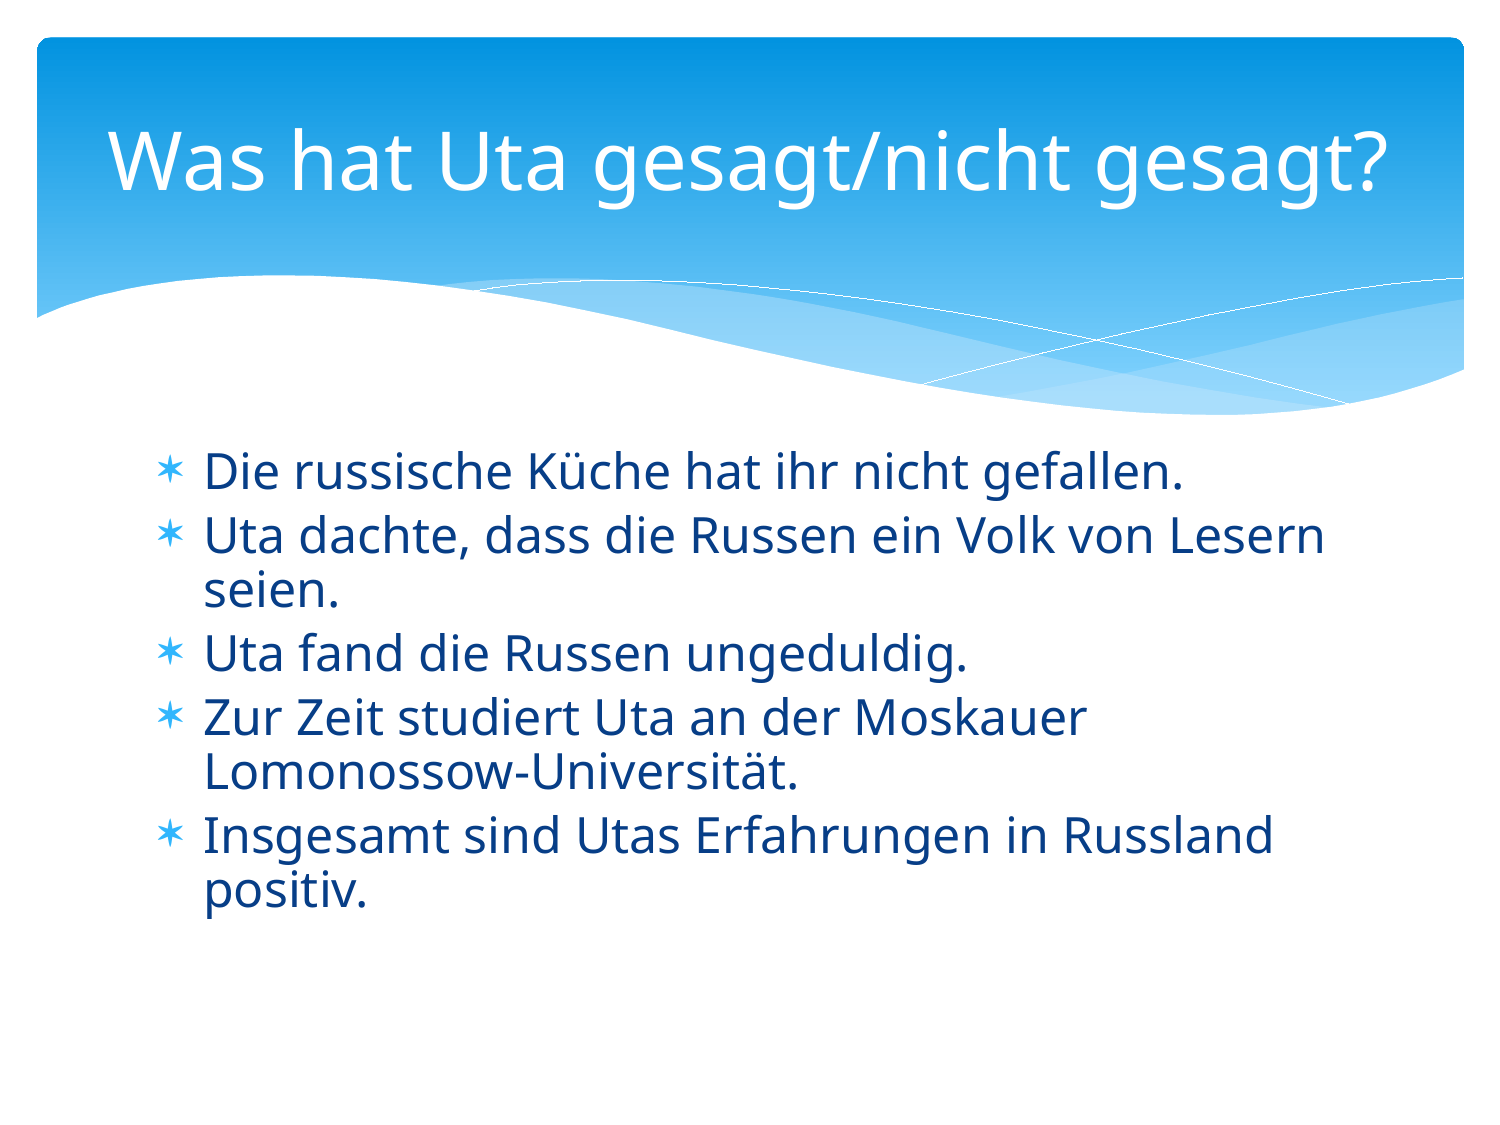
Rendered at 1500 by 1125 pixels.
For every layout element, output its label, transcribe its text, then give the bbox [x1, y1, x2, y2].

list Die russische Küche hat ihr nicht gefallen. Uta dachte, dass die Russen ein Volk von Lesern seien. Uta fand die Russen ungeduldig. Zur Zeit studiert Uta an der Moskauer Lomonossow-Universität. Insgesamt sind Utas Erfahrungen in Russland positiv. [143, 438, 1359, 1005]
title Was hat Uta gesagt/nicht gesagt? [75, 55, 1425, 261]
